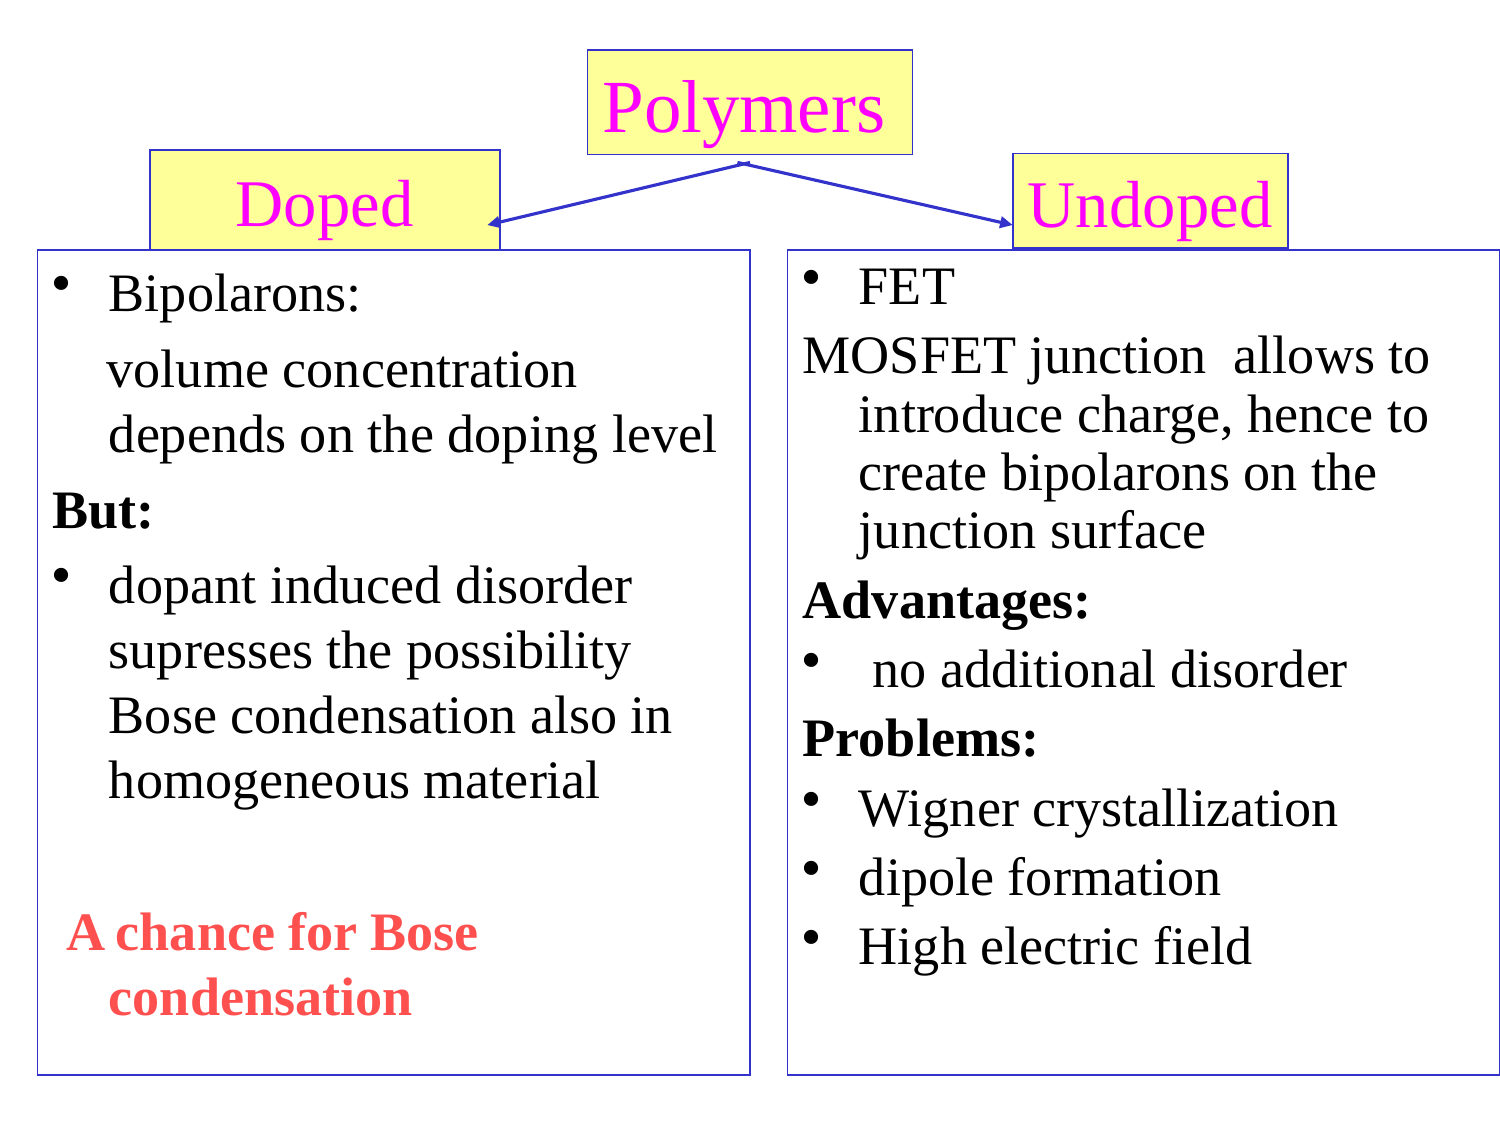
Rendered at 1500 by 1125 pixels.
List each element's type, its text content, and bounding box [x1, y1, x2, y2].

list Bipolarons: volume concentration depends on the doping level But: dopant induced disorder supresses the possibility Bose condensation also in homogeneous material A chance for Bose condensation [37, 249, 751, 1076]
text_box Polymers [587, 49, 913, 155]
title Doped [149, 149, 501, 249]
text_box [737, 162, 1013, 229]
text_box Undoped [1013, 153, 1289, 248]
text_box [487, 164, 743, 229]
list FET MOSFET junction allows to introduce charge, hence to create bipolarons on the junction surface Advantages: no additional disorder Problems: Wigner crystallization dipole formation High electric field [787, 249, 1500, 1076]
